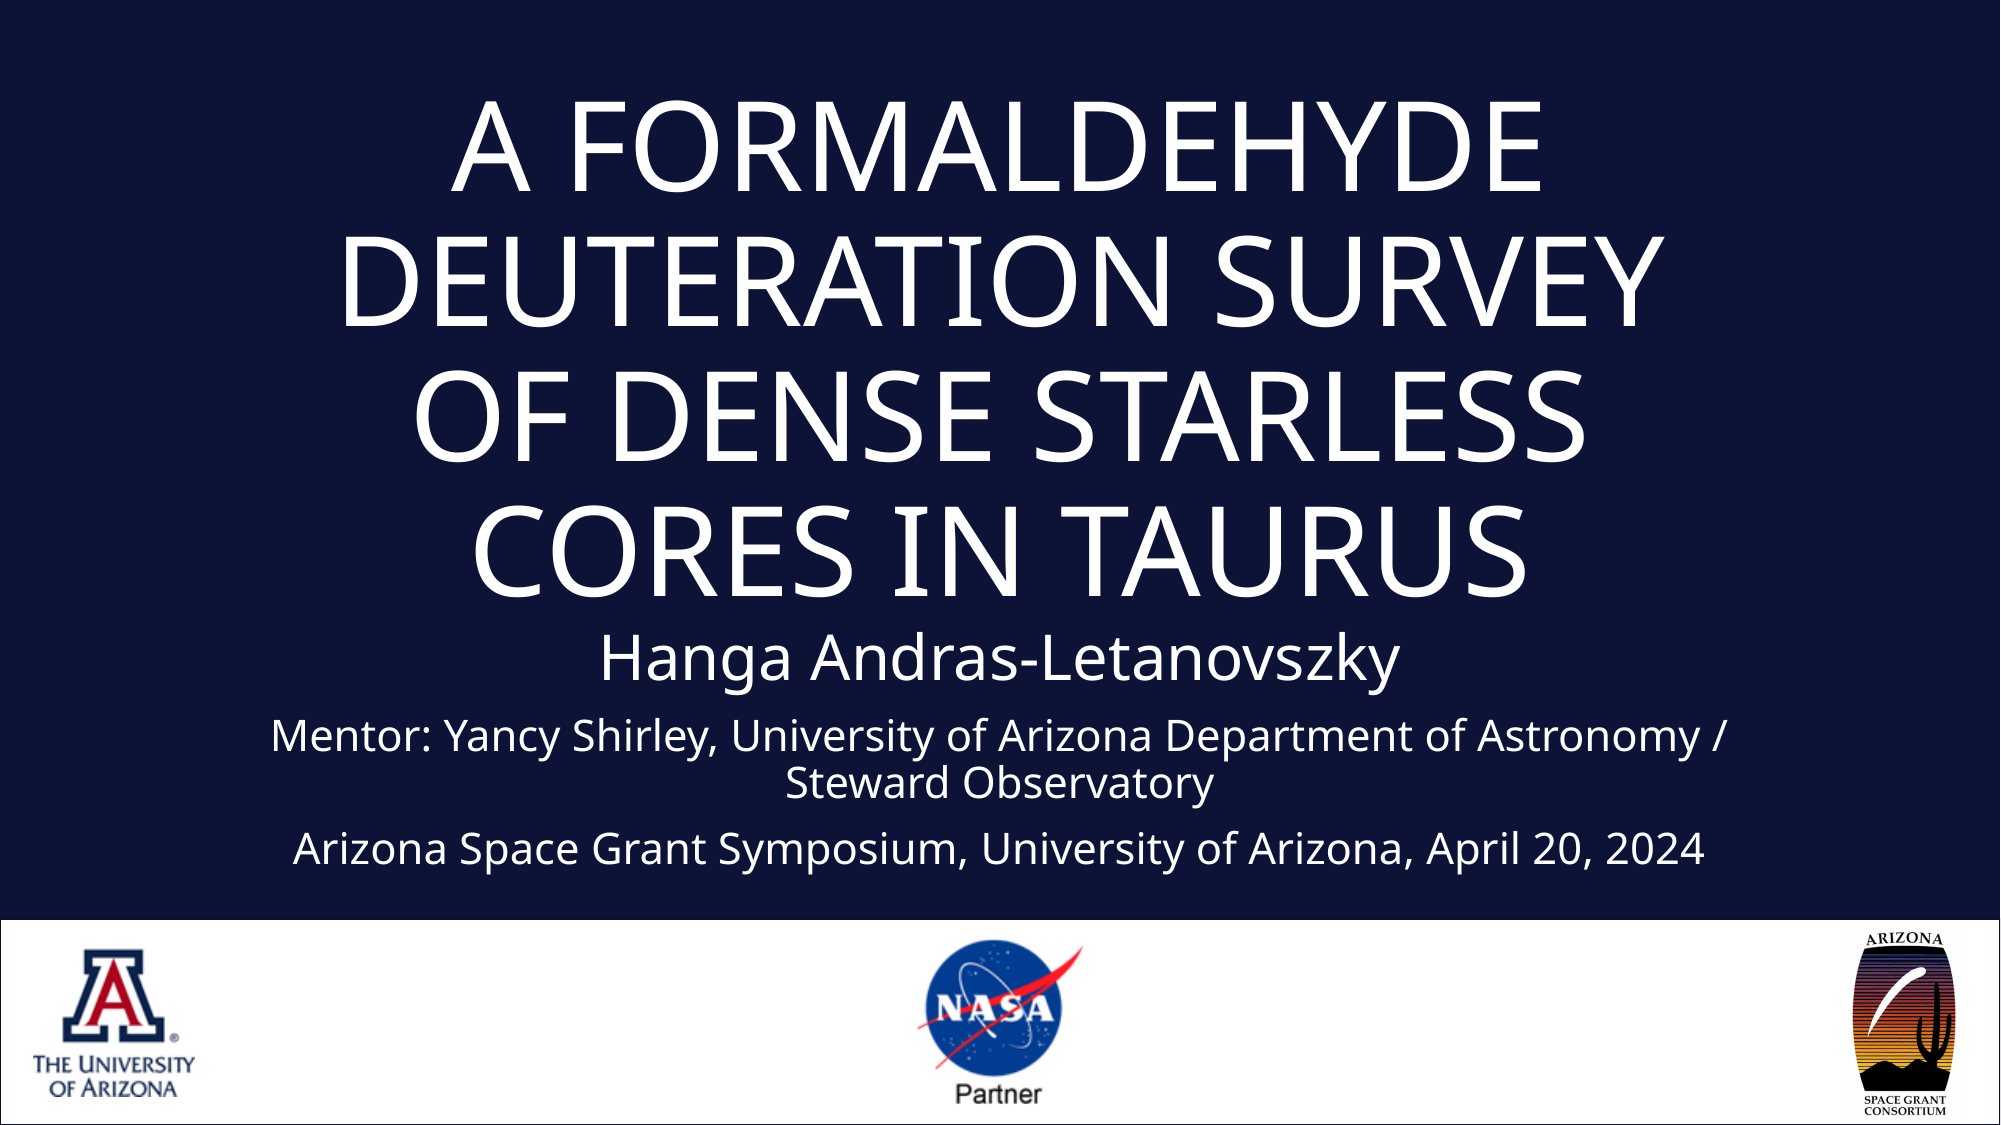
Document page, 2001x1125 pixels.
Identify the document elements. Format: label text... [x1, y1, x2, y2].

picture [1839, 923, 1967, 1120]
picture [917, 939, 1083, 1115]
subtitle Hanga Andras-Letanovszky Mentor: Yancy Shirley, University of Arizona Department of Astronomy / Steward Observatory Arizona Space Grant Symposium, University of Arizona, April 20, 2024 [249, 618, 1750, 885]
picture [33, 946, 195, 1097]
title A Formaldehyde Deuteration Survey of Dense Starless Cores in Taurus [277, 47, 1723, 618]
